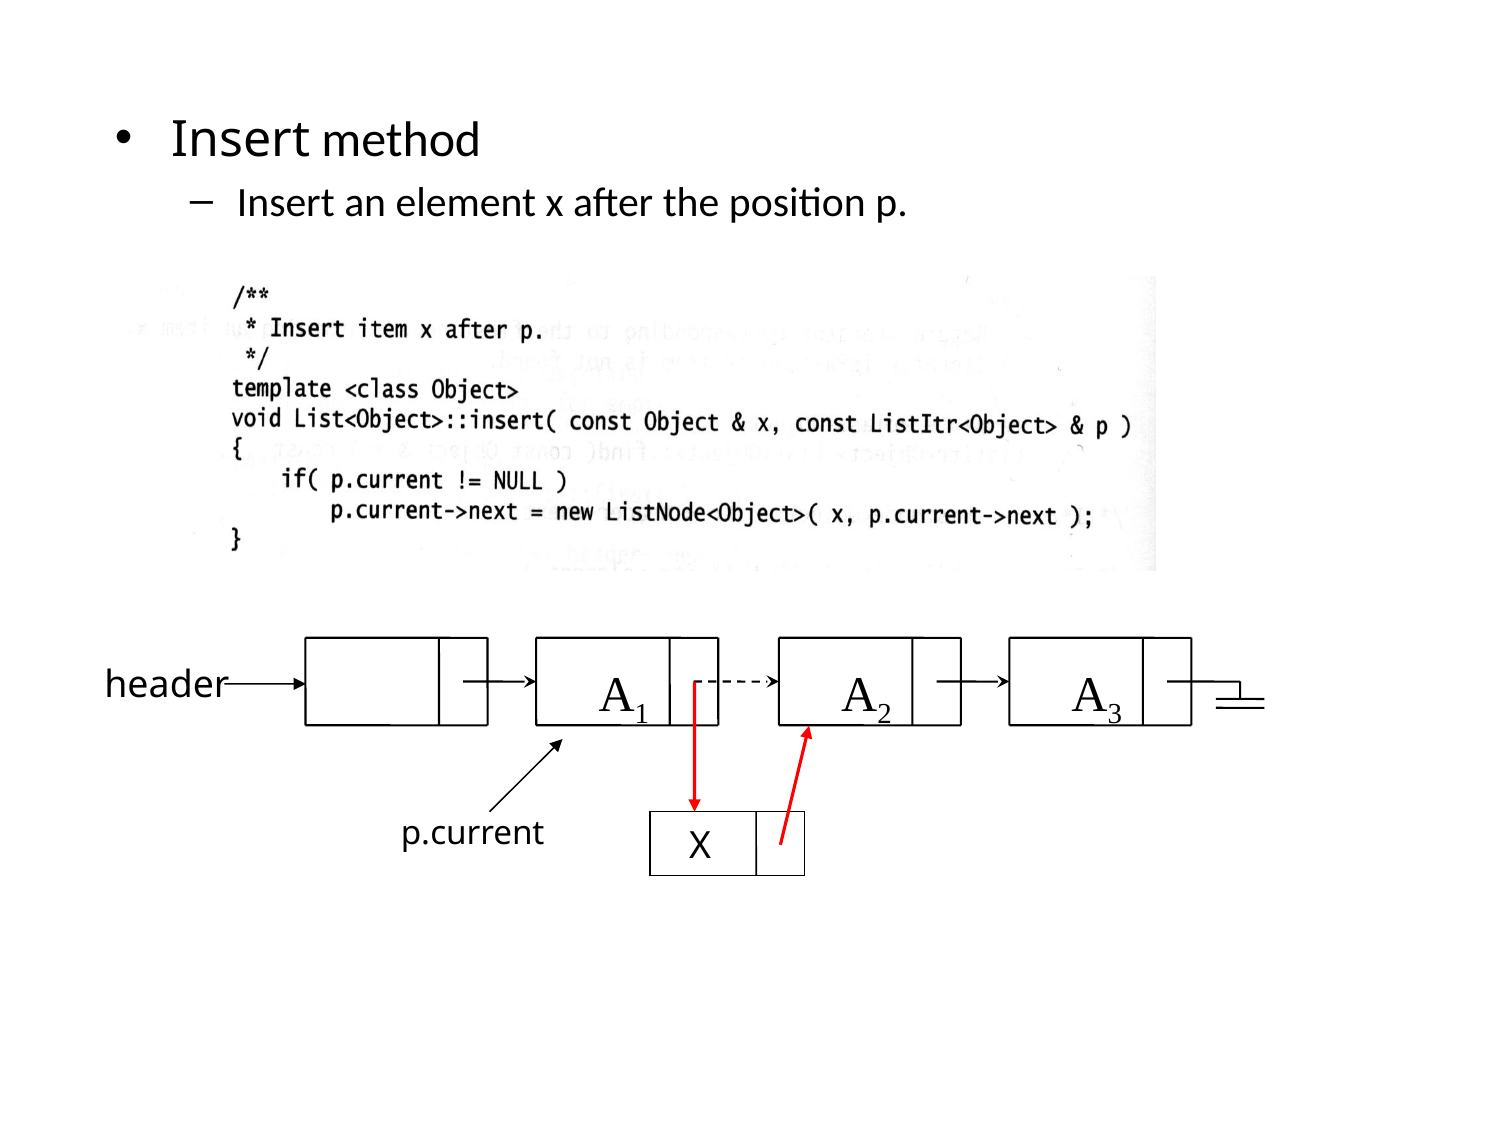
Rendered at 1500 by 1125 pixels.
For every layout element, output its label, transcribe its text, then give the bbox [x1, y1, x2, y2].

text_box X [674, 813, 727, 873]
text_box [523, 675, 530, 688]
text_box [224, 677, 300, 691]
text_box [996, 675, 1003, 688]
text_box [766, 675, 773, 688]
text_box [305, 637, 488, 729]
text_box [1009, 637, 1192, 729]
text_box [778, 637, 962, 729]
text_box [489, 739, 563, 812]
text_box header [89, 652, 245, 712]
text_box p.current [385, 803, 560, 859]
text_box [535, 637, 719, 729]
picture [123, 276, 1156, 571]
text_box [688, 738, 701, 812]
text_box [757, 811, 805, 876]
list Insert method Insert an element x after the position p. [99, 98, 1439, 988]
text_box [650, 811, 756, 876]
